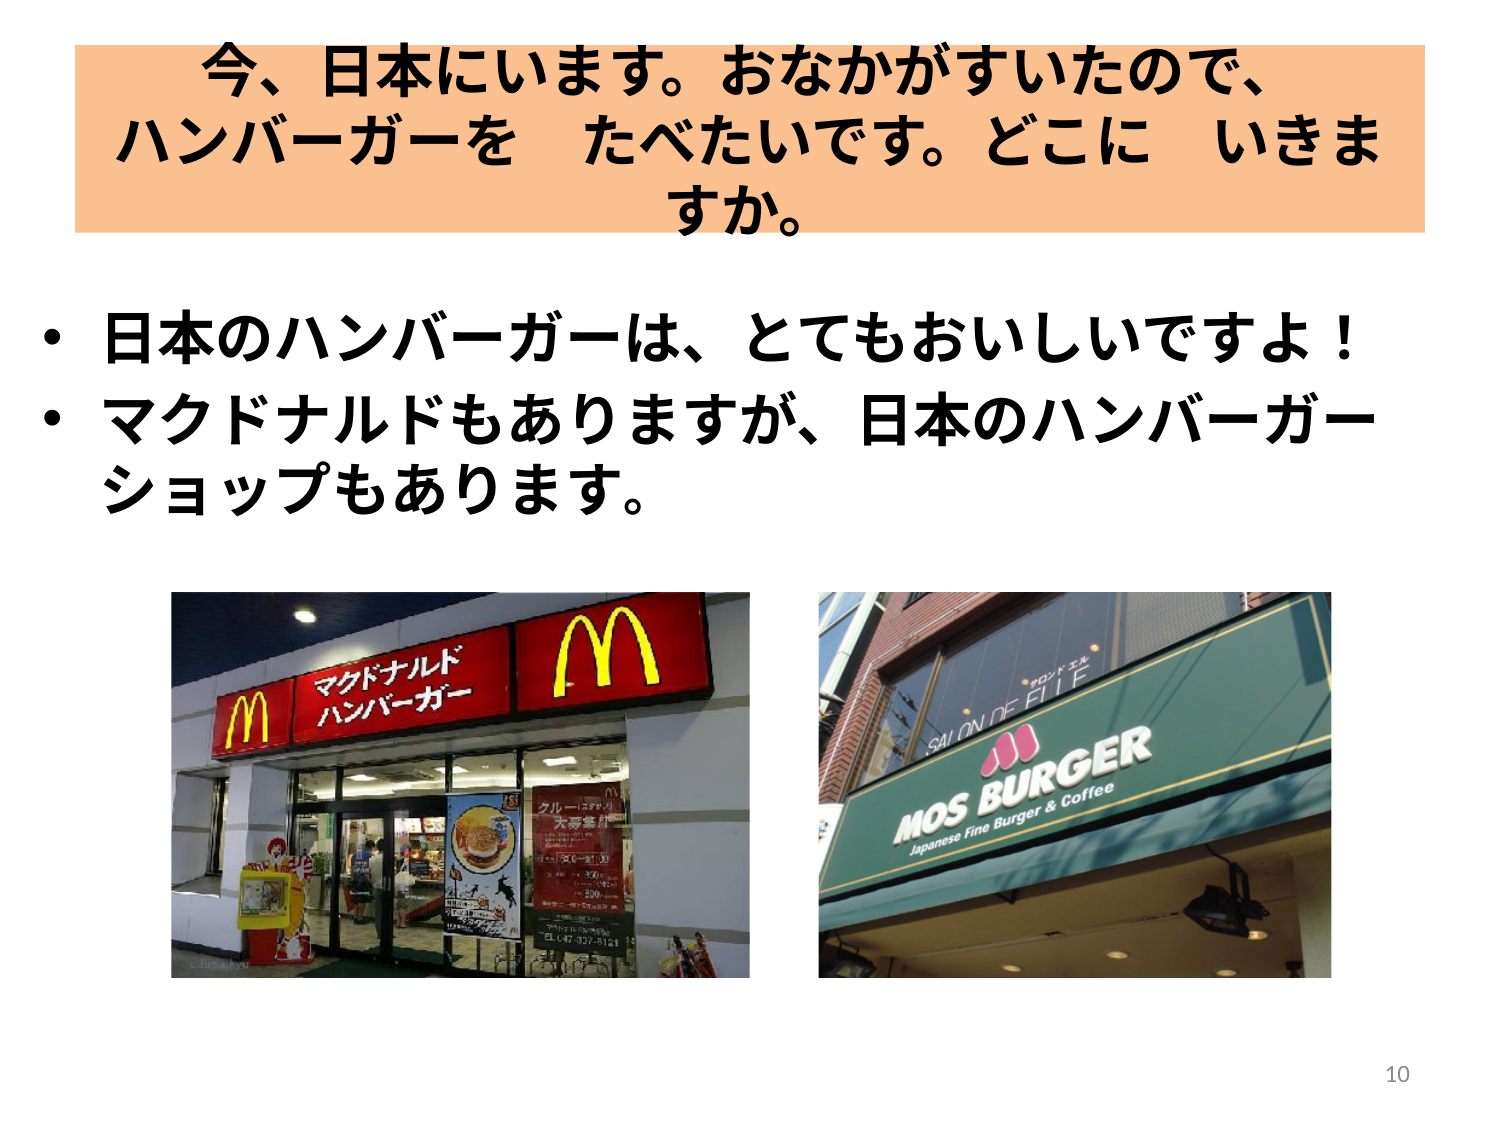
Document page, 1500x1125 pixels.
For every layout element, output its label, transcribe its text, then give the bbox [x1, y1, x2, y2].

title 今、日本にいます。おなかがすいたので、 ハンバーガーを たべたいです。どこに いきますか。 [75, 45, 1425, 233]
slide_number 10 [1074, 1042, 1425, 1103]
picture [171, 592, 751, 978]
picture [818, 592, 1332, 978]
list 日本のハンバーガーは、とてもおいしいですよ！ マクドナルドもありますが、日本のハンバーガーショップもあります。 [27, 293, 1425, 461]
